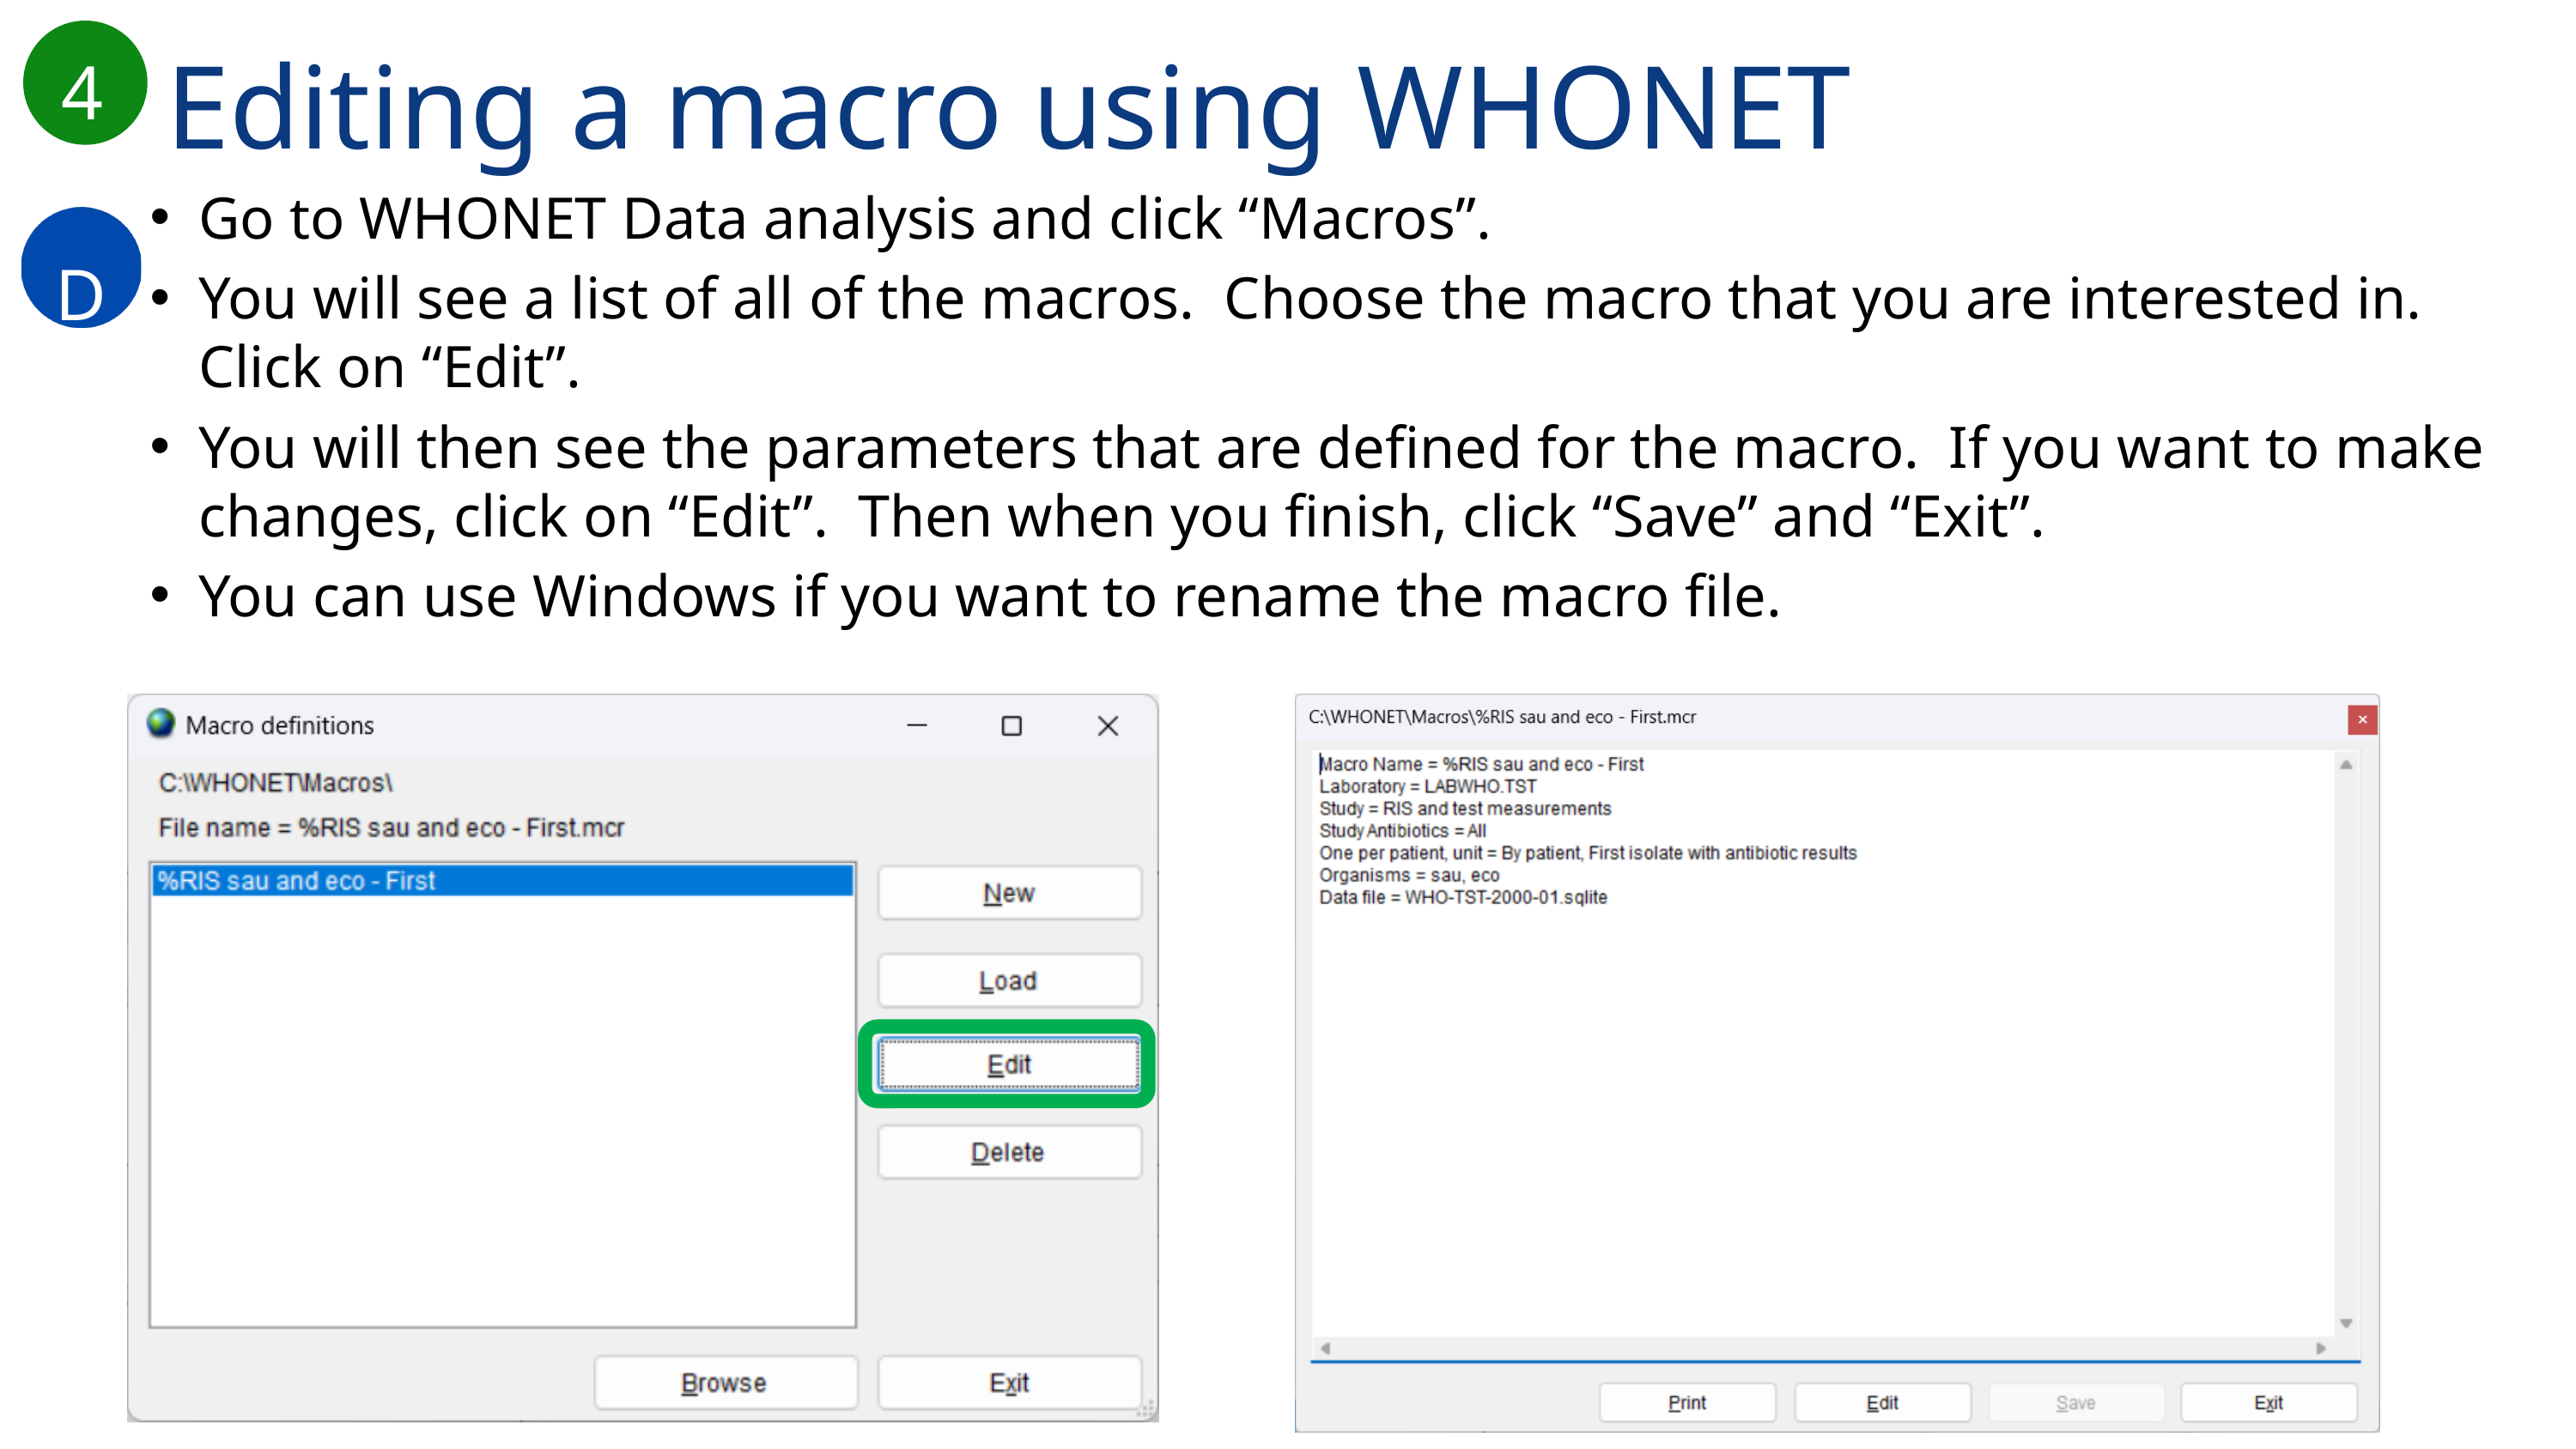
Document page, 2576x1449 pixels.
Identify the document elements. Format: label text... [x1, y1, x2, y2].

list Go to WHONET Data analysis and click “Macros”. You will see a list of all of the macros. Choose the macro that you are interested in. Click on “Edit”. You will then see the parameters that are defined for the macro. If you want to make changes, click on “Edit”. Then when you finish, click “Save” and “Exit”. You can use Windows if you want to rename the macro file. [137, 174, 2501, 746]
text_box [22, 18, 148, 145]
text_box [21, 159, 142, 328]
picture [1295, 694, 2380, 1433]
picture [127, 694, 1159, 1422]
text_box Editing a macro using WHONET [166, 11, 2501, 172]
